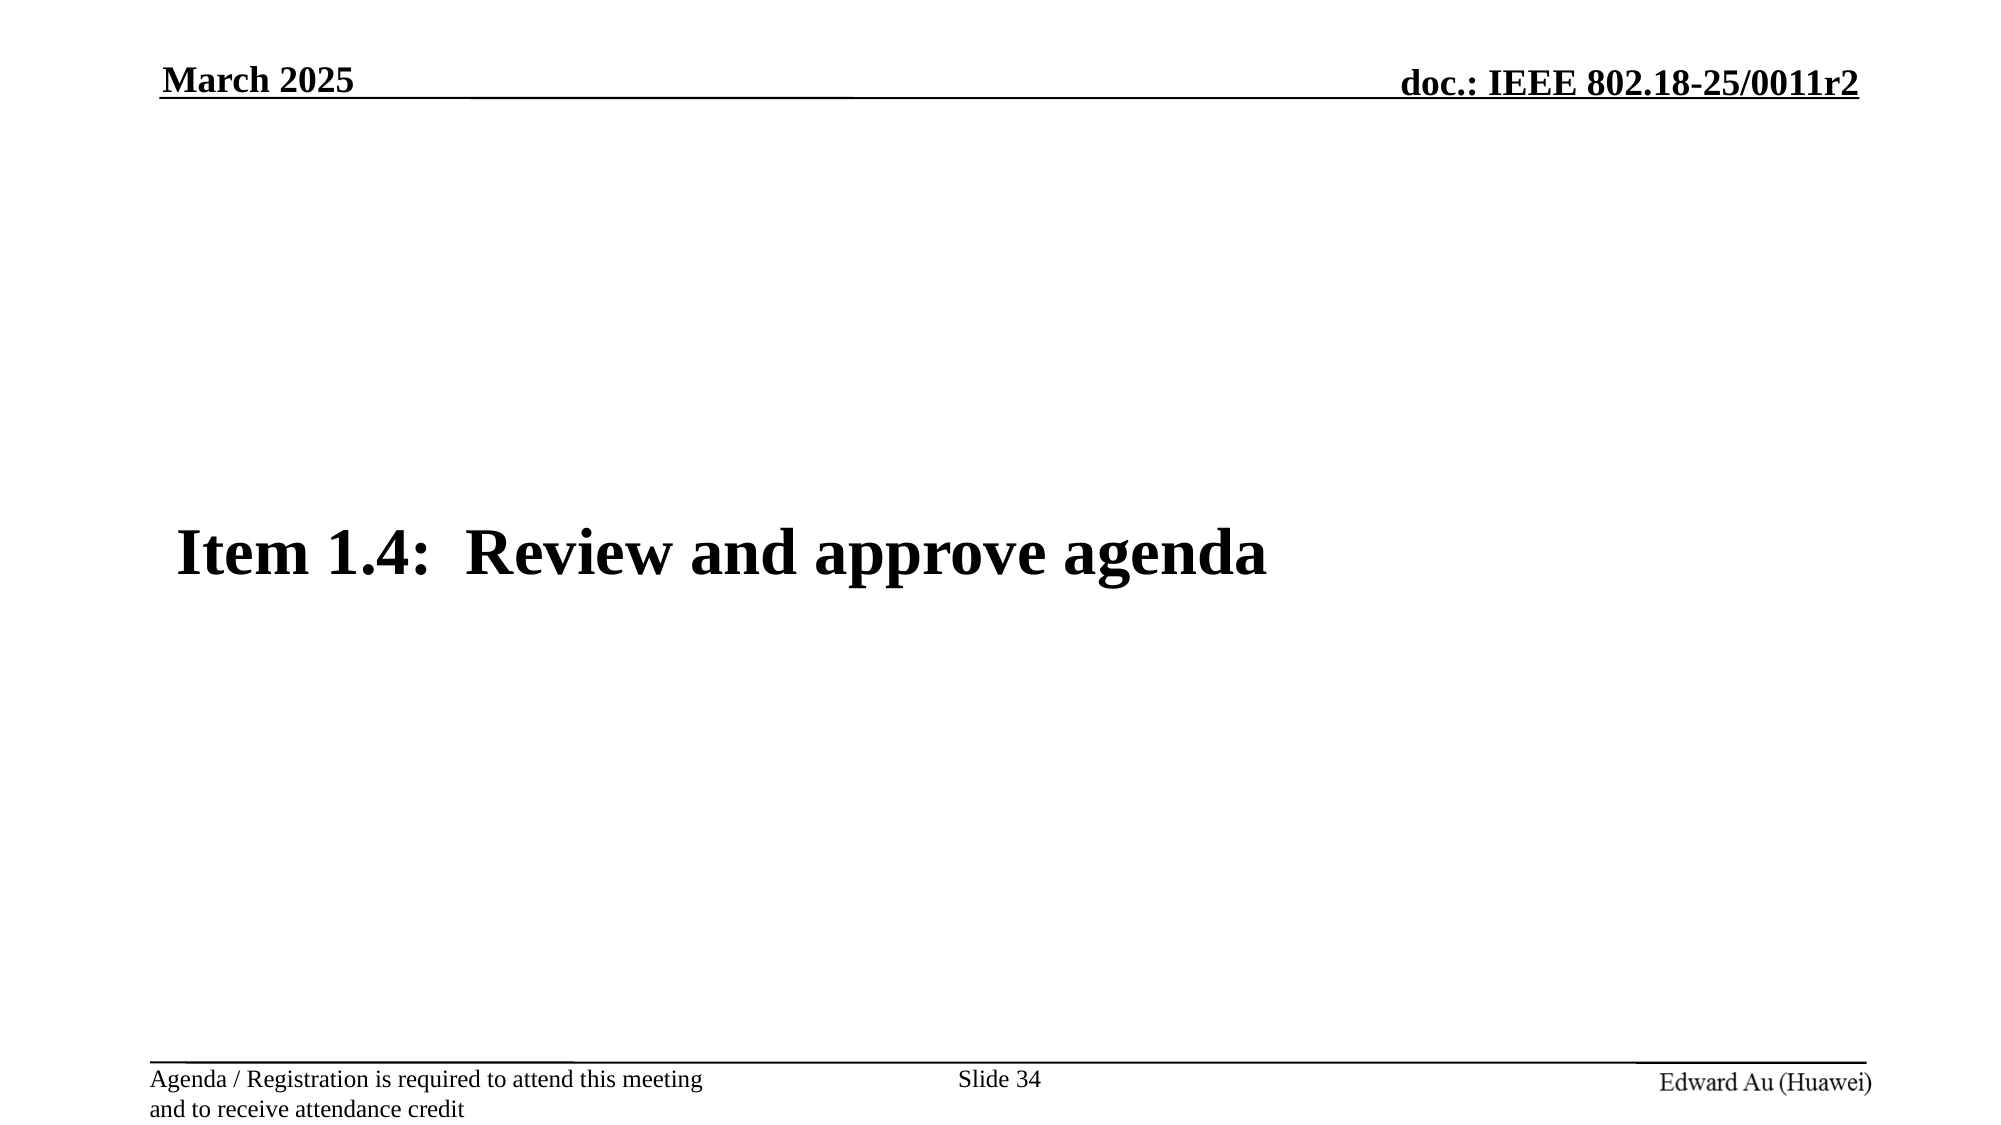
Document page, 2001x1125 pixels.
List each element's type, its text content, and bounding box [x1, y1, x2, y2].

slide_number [161, 54, 526, 101]
picture [1174, 1058, 1887, 1113]
text_box Item 1.4: Review and approve agenda [162, 500, 1675, 675]
slide_number Slide 34 [933, 1061, 1067, 1123]
